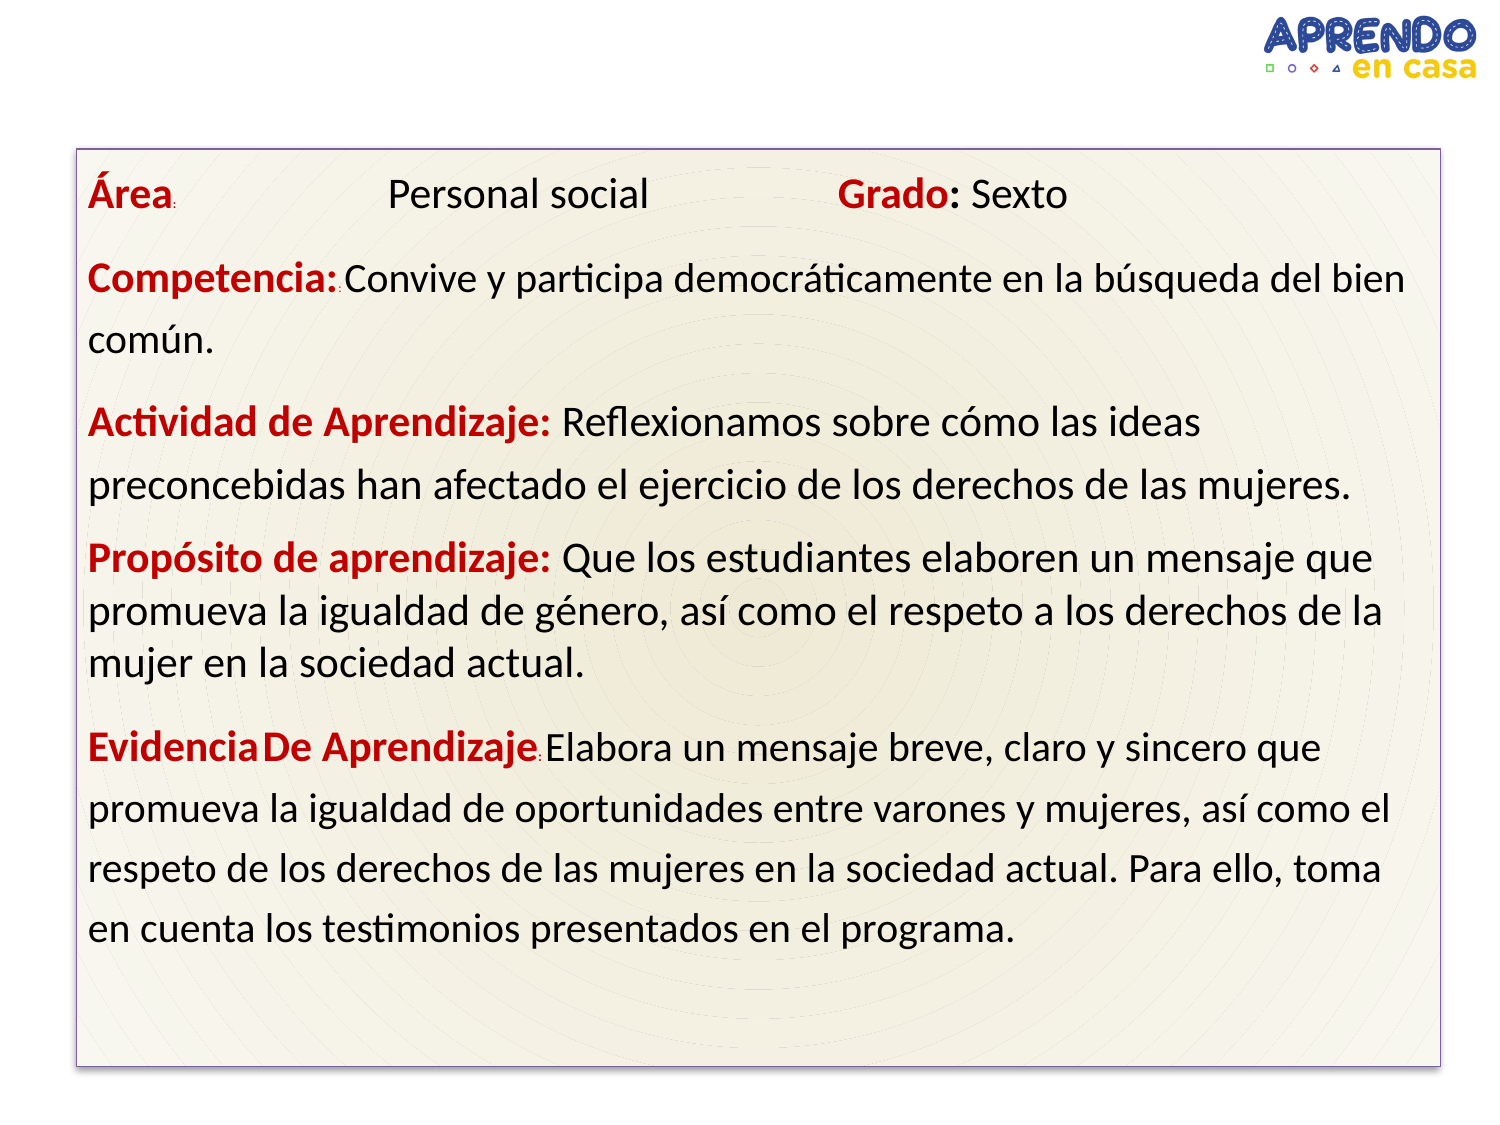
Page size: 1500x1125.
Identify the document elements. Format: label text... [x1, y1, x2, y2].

text_box Área: Personal social Grado: Sexto Competencia:: Convive y participa democráticamente en la búsqueda del bien común. Actividad de Aprendizaje: Reflexionamos sobre cómo las ideas preconcebidas han afectado el ejercicio de los derechos de las mujeres. Propósito de aprendizaje: Que los estudiantes elaboren un mensaje que promueva la igualdad de género, así como el respeto a los derechos de la mujer en la sociedad actual. Evidencia De Aprendizaje: Elabora un mensaje breve, claro y sincero que promueva la igualdad de oportunidades entre varones y mujeres, así como el respeto de los derechos de las mujeres en la sociedad actual. Para ello, toma en cuenta los testimonios presentados en el programa. [76, 148, 1441, 1067]
picture [1259, 10, 1480, 90]
